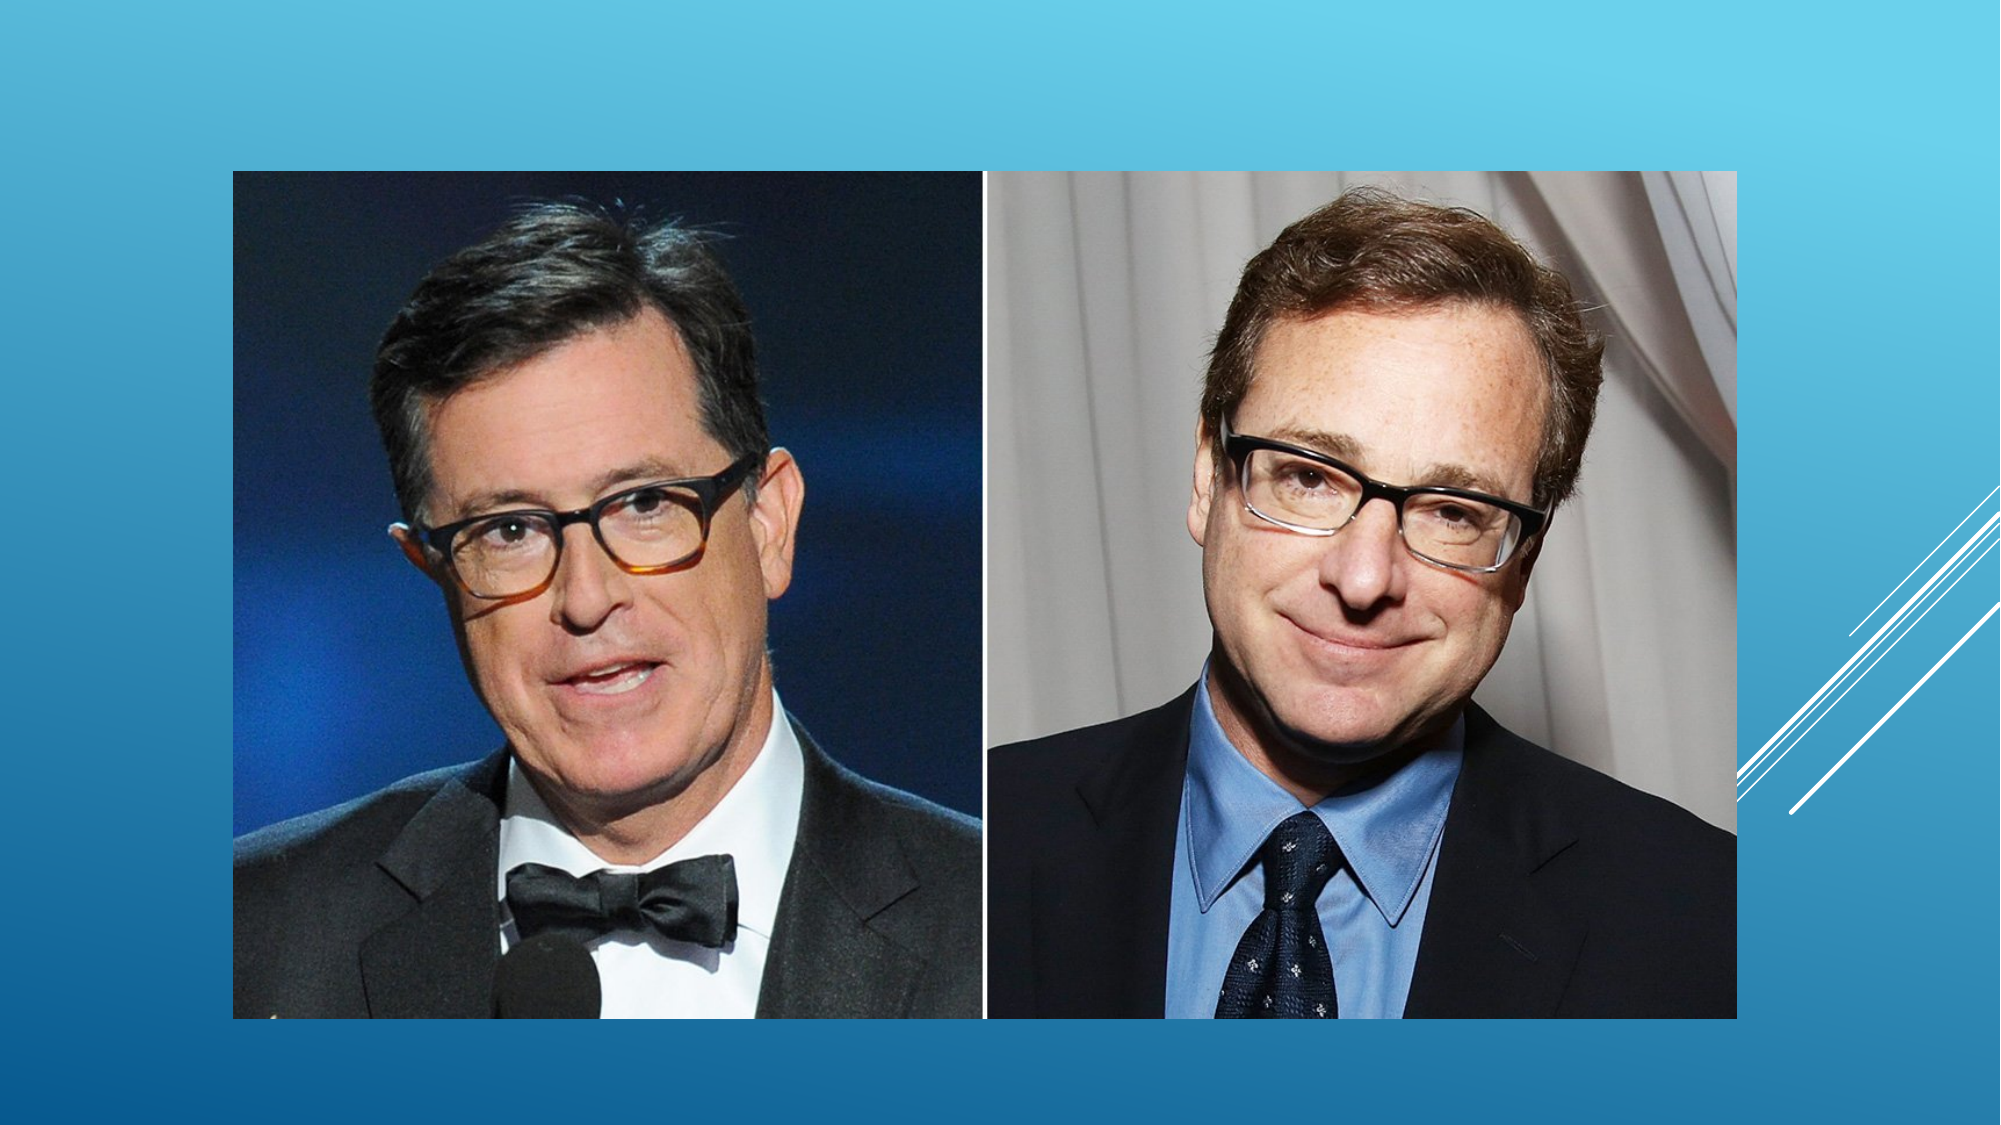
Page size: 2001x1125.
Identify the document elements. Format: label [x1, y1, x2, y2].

picture [233, 171, 1738, 1019]
